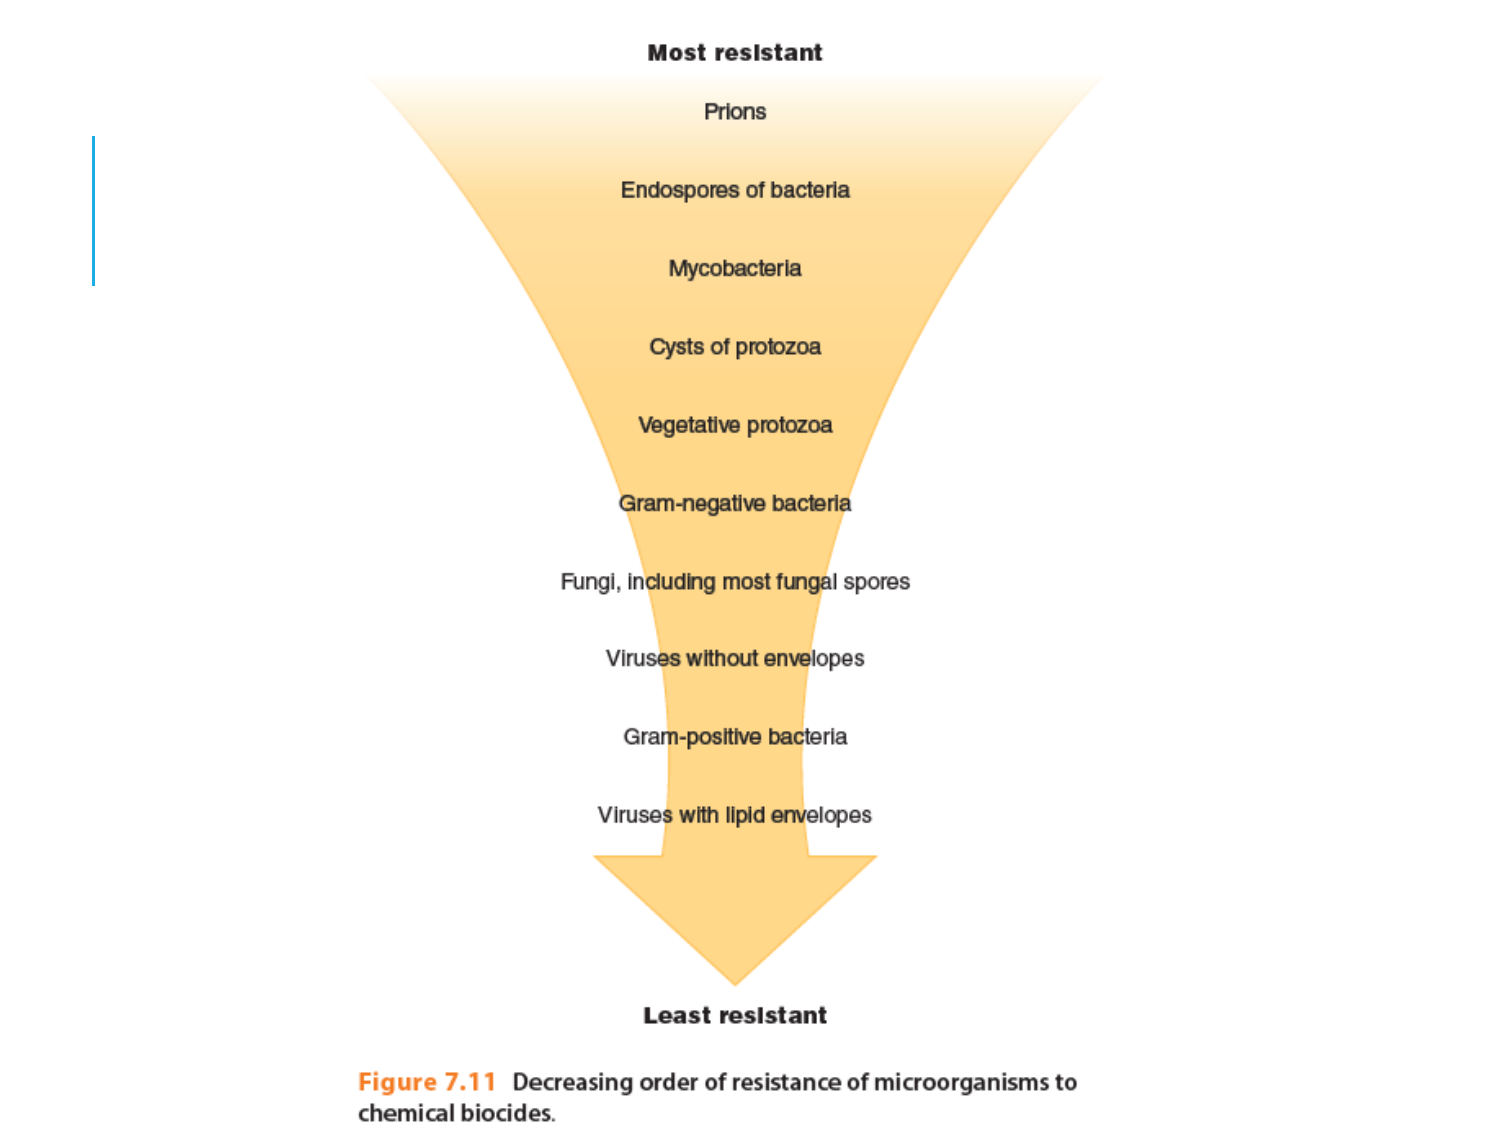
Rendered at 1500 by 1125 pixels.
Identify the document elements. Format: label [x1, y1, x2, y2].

picture [312, 0, 1103, 1125]
